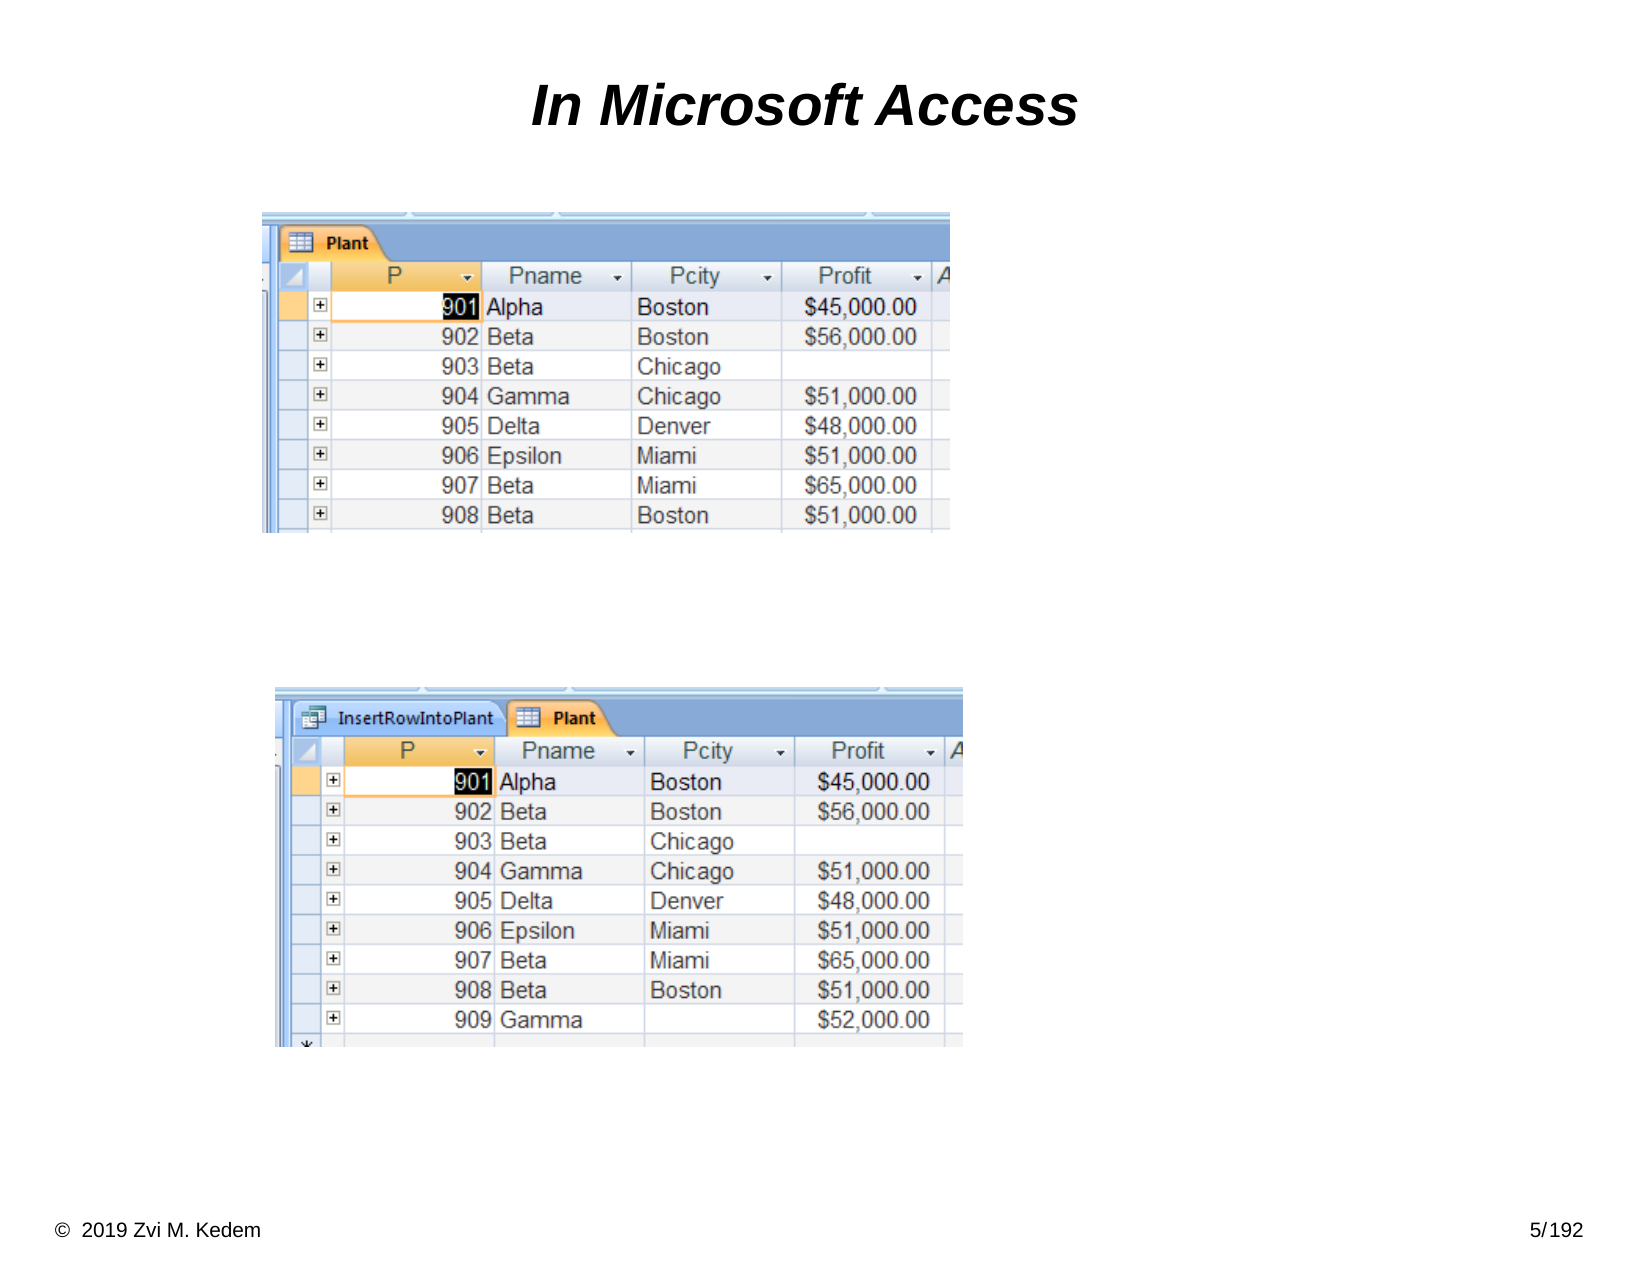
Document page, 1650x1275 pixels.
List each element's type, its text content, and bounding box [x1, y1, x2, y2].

picture [262, 212, 951, 533]
picture [274, 687, 963, 1048]
title In Microsoft Access [111, 36, 1501, 176]
